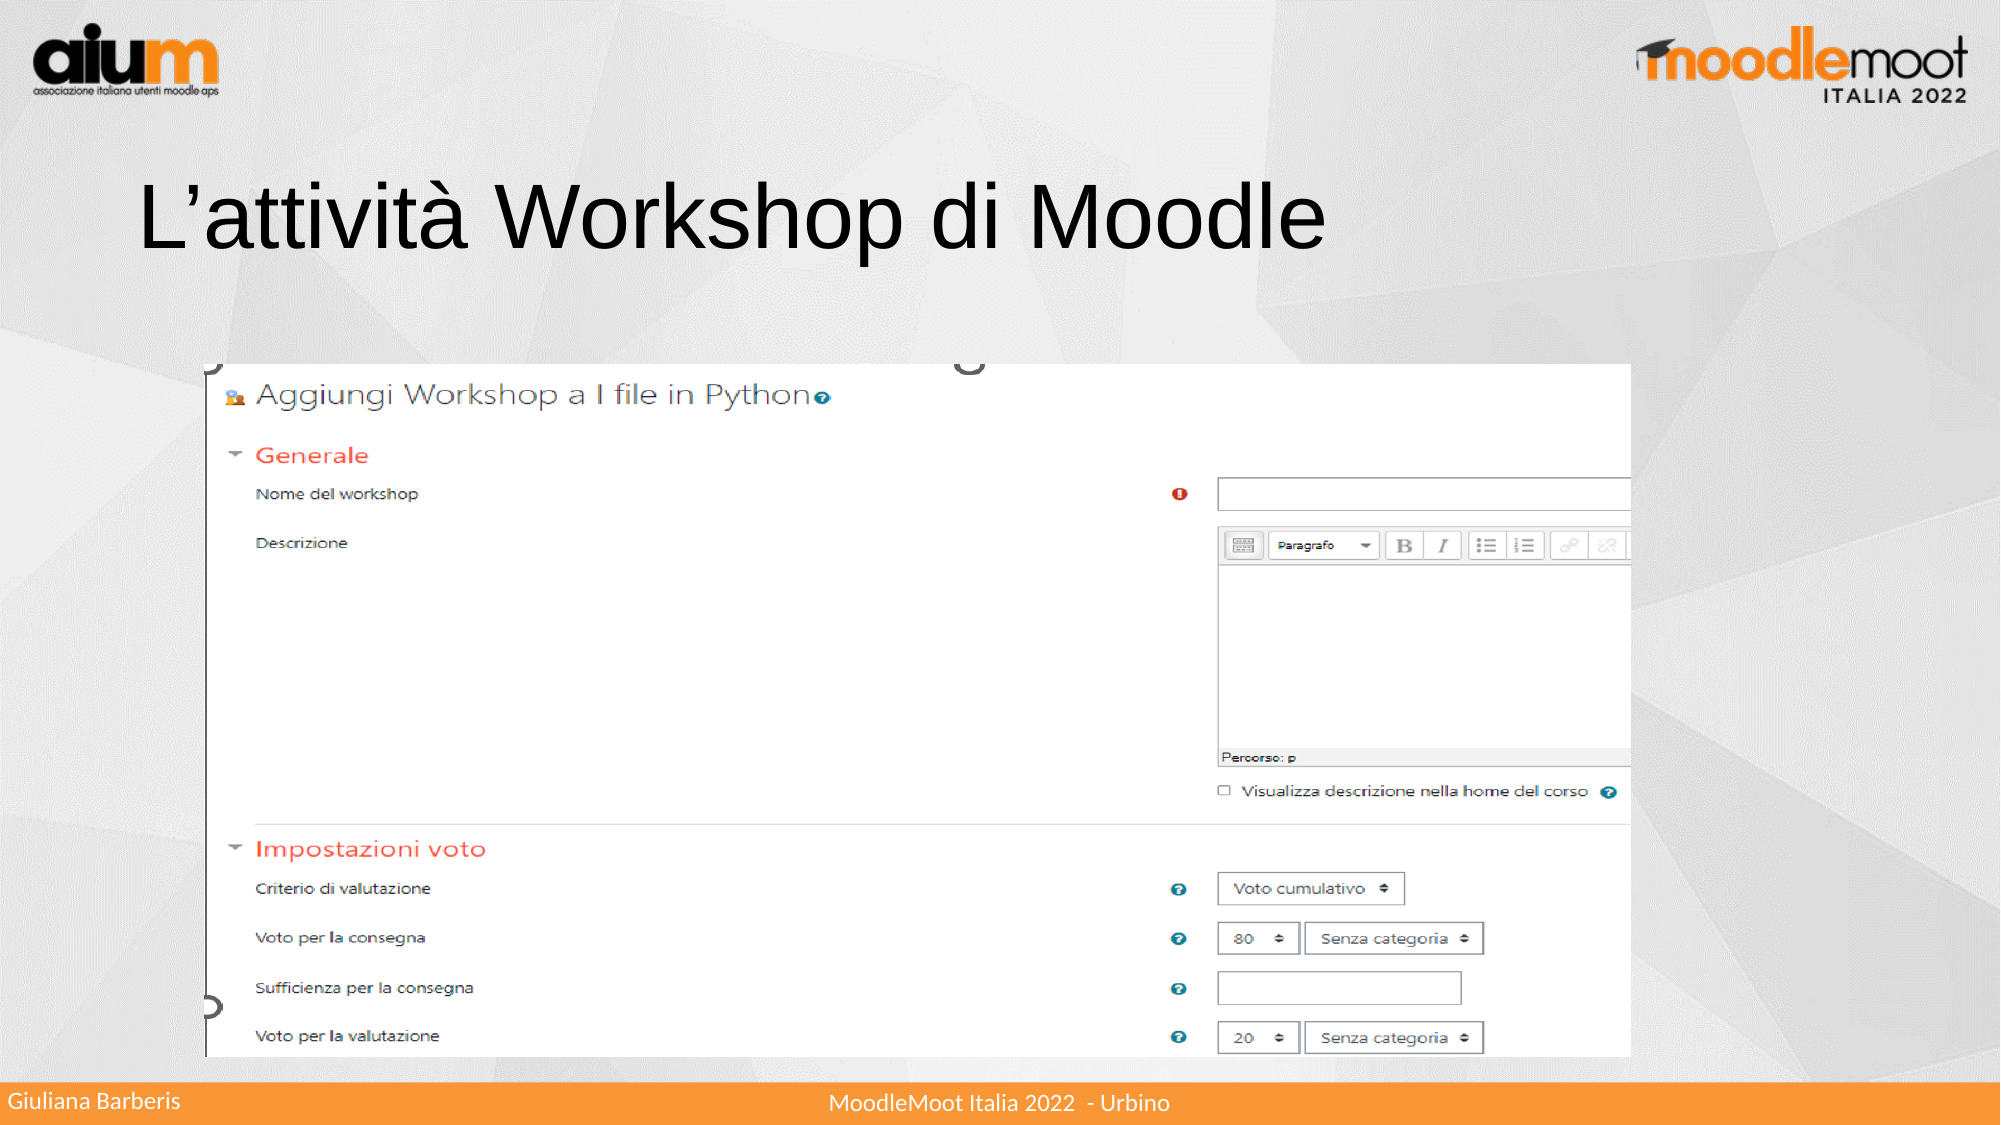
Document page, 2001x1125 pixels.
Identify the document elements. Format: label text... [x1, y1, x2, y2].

picture [0, 0, 2001, 1125]
title L’attività Workshop di Moodle [137, 110, 1863, 328]
